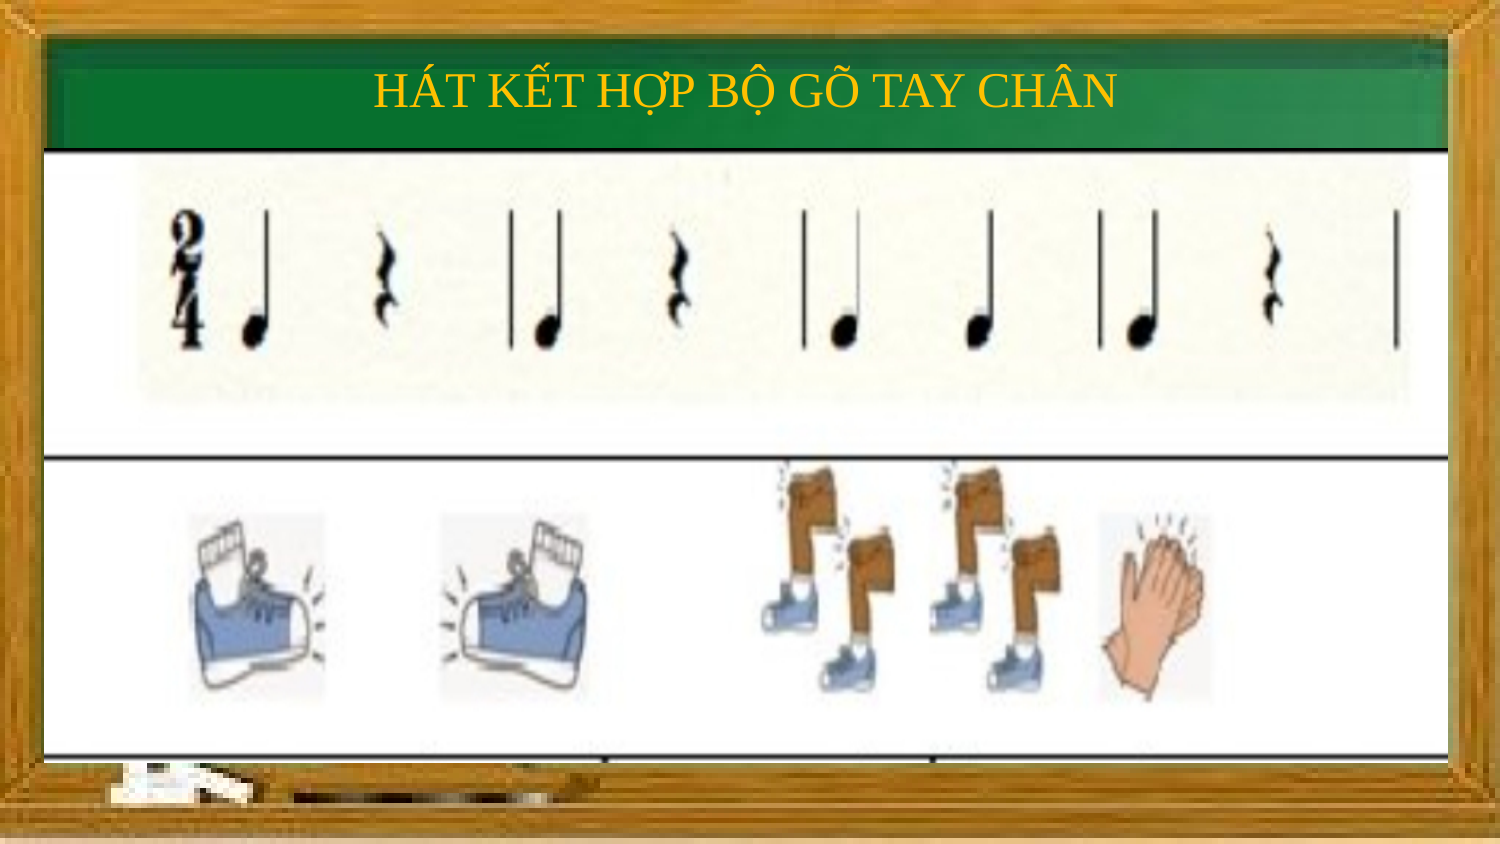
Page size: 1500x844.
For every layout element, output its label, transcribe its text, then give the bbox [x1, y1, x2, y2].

title HÁT KẾT HỢP BỘ GÕ TAY CHÂN [98, 50, 1393, 133]
picture [0, 0, 1500, 844]
